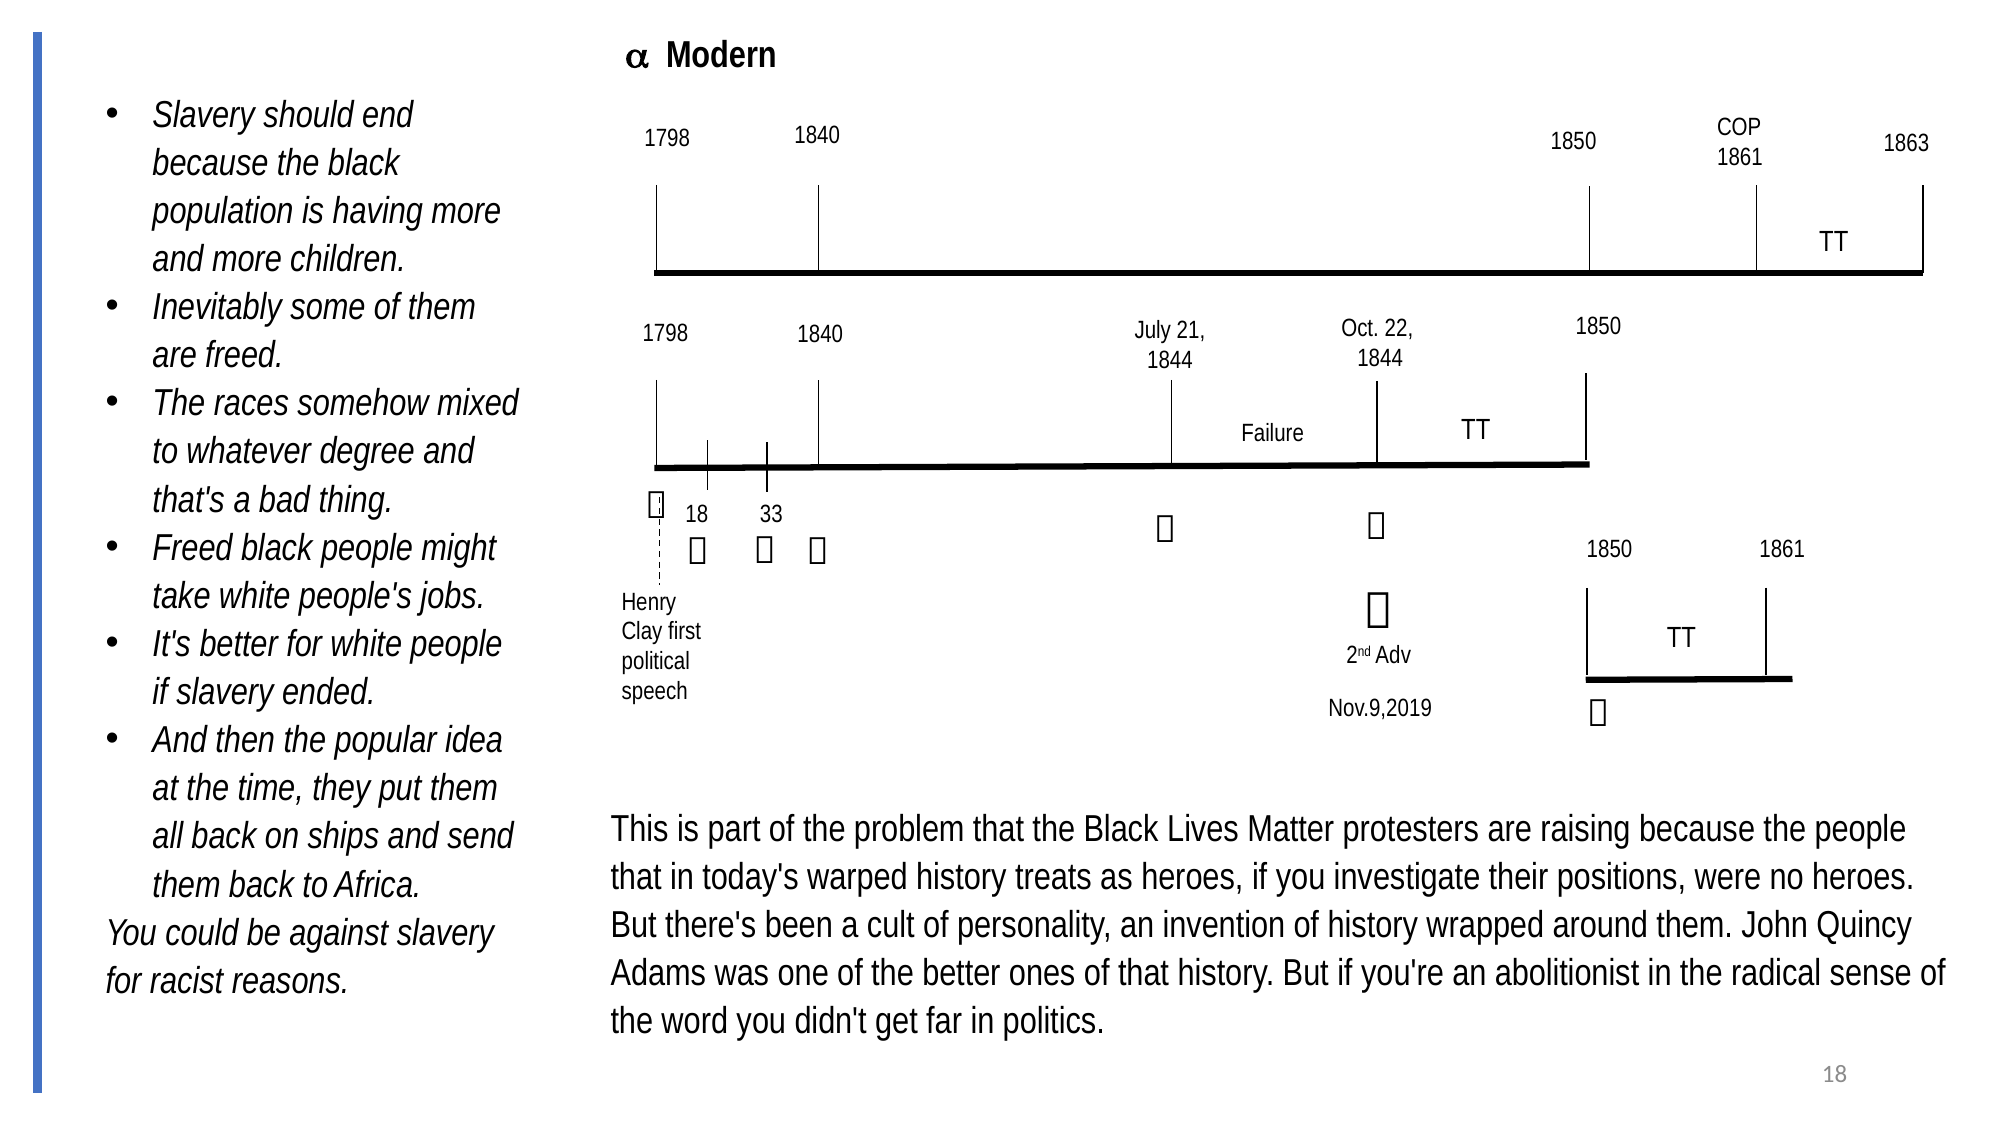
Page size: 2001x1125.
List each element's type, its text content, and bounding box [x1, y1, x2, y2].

text_box 1861 [1732, 524, 1833, 570]
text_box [1172, 464, 1377, 468]
slide_number 18 [1412, 1049, 1863, 1103]
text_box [708, 464, 766, 468]
text_box COP 1861 [1702, 103, 1799, 179]
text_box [819, 464, 1171, 468]
text_box  Modern [610, 22, 883, 83]
text_box Henry Clay first political speech [606, 577, 733, 713]
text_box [1378, 464, 1590, 468]
text_box Nov.9,2019 [1309, 683, 1452, 729]
text_box 1840 [769, 110, 866, 156]
text_box Slavery should end because the black population is having more and more children. Inevitably some of them are freed. The races somehow mixed to whatever degree and that's a bad thing. Freed black people might take white people's jobs. It's better for white people if slavery ended. And then the popular idea at the time, they put them all back on ships and send them back to Africa. You could be against slavery for racist reasons. [90, 79, 536, 1057]
text_box  2nd Adv [1317, 571, 1440, 677]
text_box  [732, 518, 797, 578]
text_box Failure [1212, 408, 1334, 454]
text_box 1850 [1535, 117, 1632, 163]
text_box 18 [688, 489, 731, 535]
text_box 1840 [772, 310, 869, 355]
text_box  [1566, 681, 1630, 742]
text_box This is part of the problem that the Black Lives Matter protesters are raising because the people that in today's warped history treats as heroes, if you investigate their positions, were no heroes. But there's been a cult of personality, an invention of history wrapped around them. John Quincy Adams was one of the better ones of that history. But if you're an abolitionist in the radical sense of the word you didn't get far in politics. [595, 793, 1977, 1049]
text_box TT [1633, 610, 1730, 661]
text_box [768, 464, 818, 468]
text_box TT [1427, 402, 1524, 453]
text_box 1798 [623, 309, 708, 355]
text_box  [624, 473, 688, 534]
text_box Oct. 22, 1844 [1309, 303, 1452, 379]
text_box 1850 [1550, 301, 1647, 347]
text_box 1863 [1868, 119, 1963, 165]
text_box  [666, 519, 730, 577]
text_box  [785, 519, 849, 579]
text_box 1850 [1544, 524, 1675, 570]
text_box July 21, 1844 [1109, 306, 1231, 382]
text_box TT [1785, 214, 1882, 265]
text_box 1798 [629, 113, 730, 159]
text_box  [1333, 494, 1420, 555]
text_box  [1133, 497, 1197, 557]
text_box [657, 464, 707, 468]
text_box 33 [731, 489, 811, 535]
